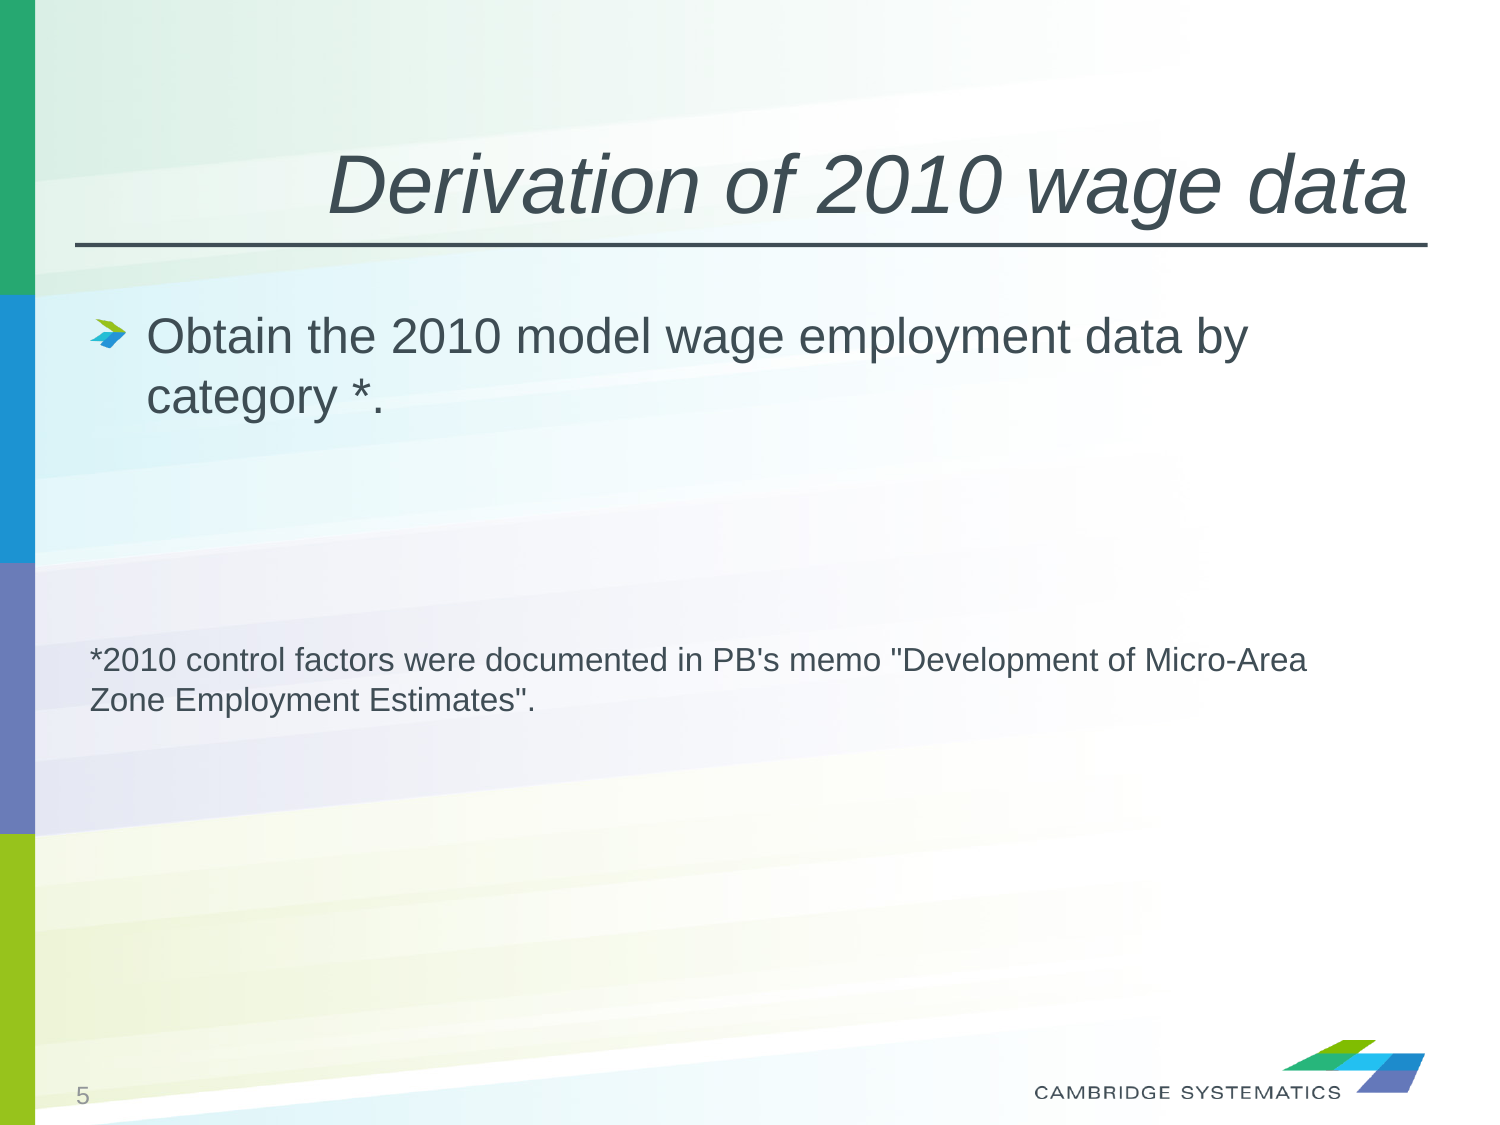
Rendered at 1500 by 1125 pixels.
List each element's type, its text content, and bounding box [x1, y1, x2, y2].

text_box *2010 control factors were documented in PB's memo "Development of Micro-Area Zone Employment Estimates". [74, 630, 1385, 726]
slide_number 5 [61, 1064, 170, 1125]
picture [36, 0, 1500, 1125]
title Derivation of 2010 wage data [75, 0, 1425, 238]
